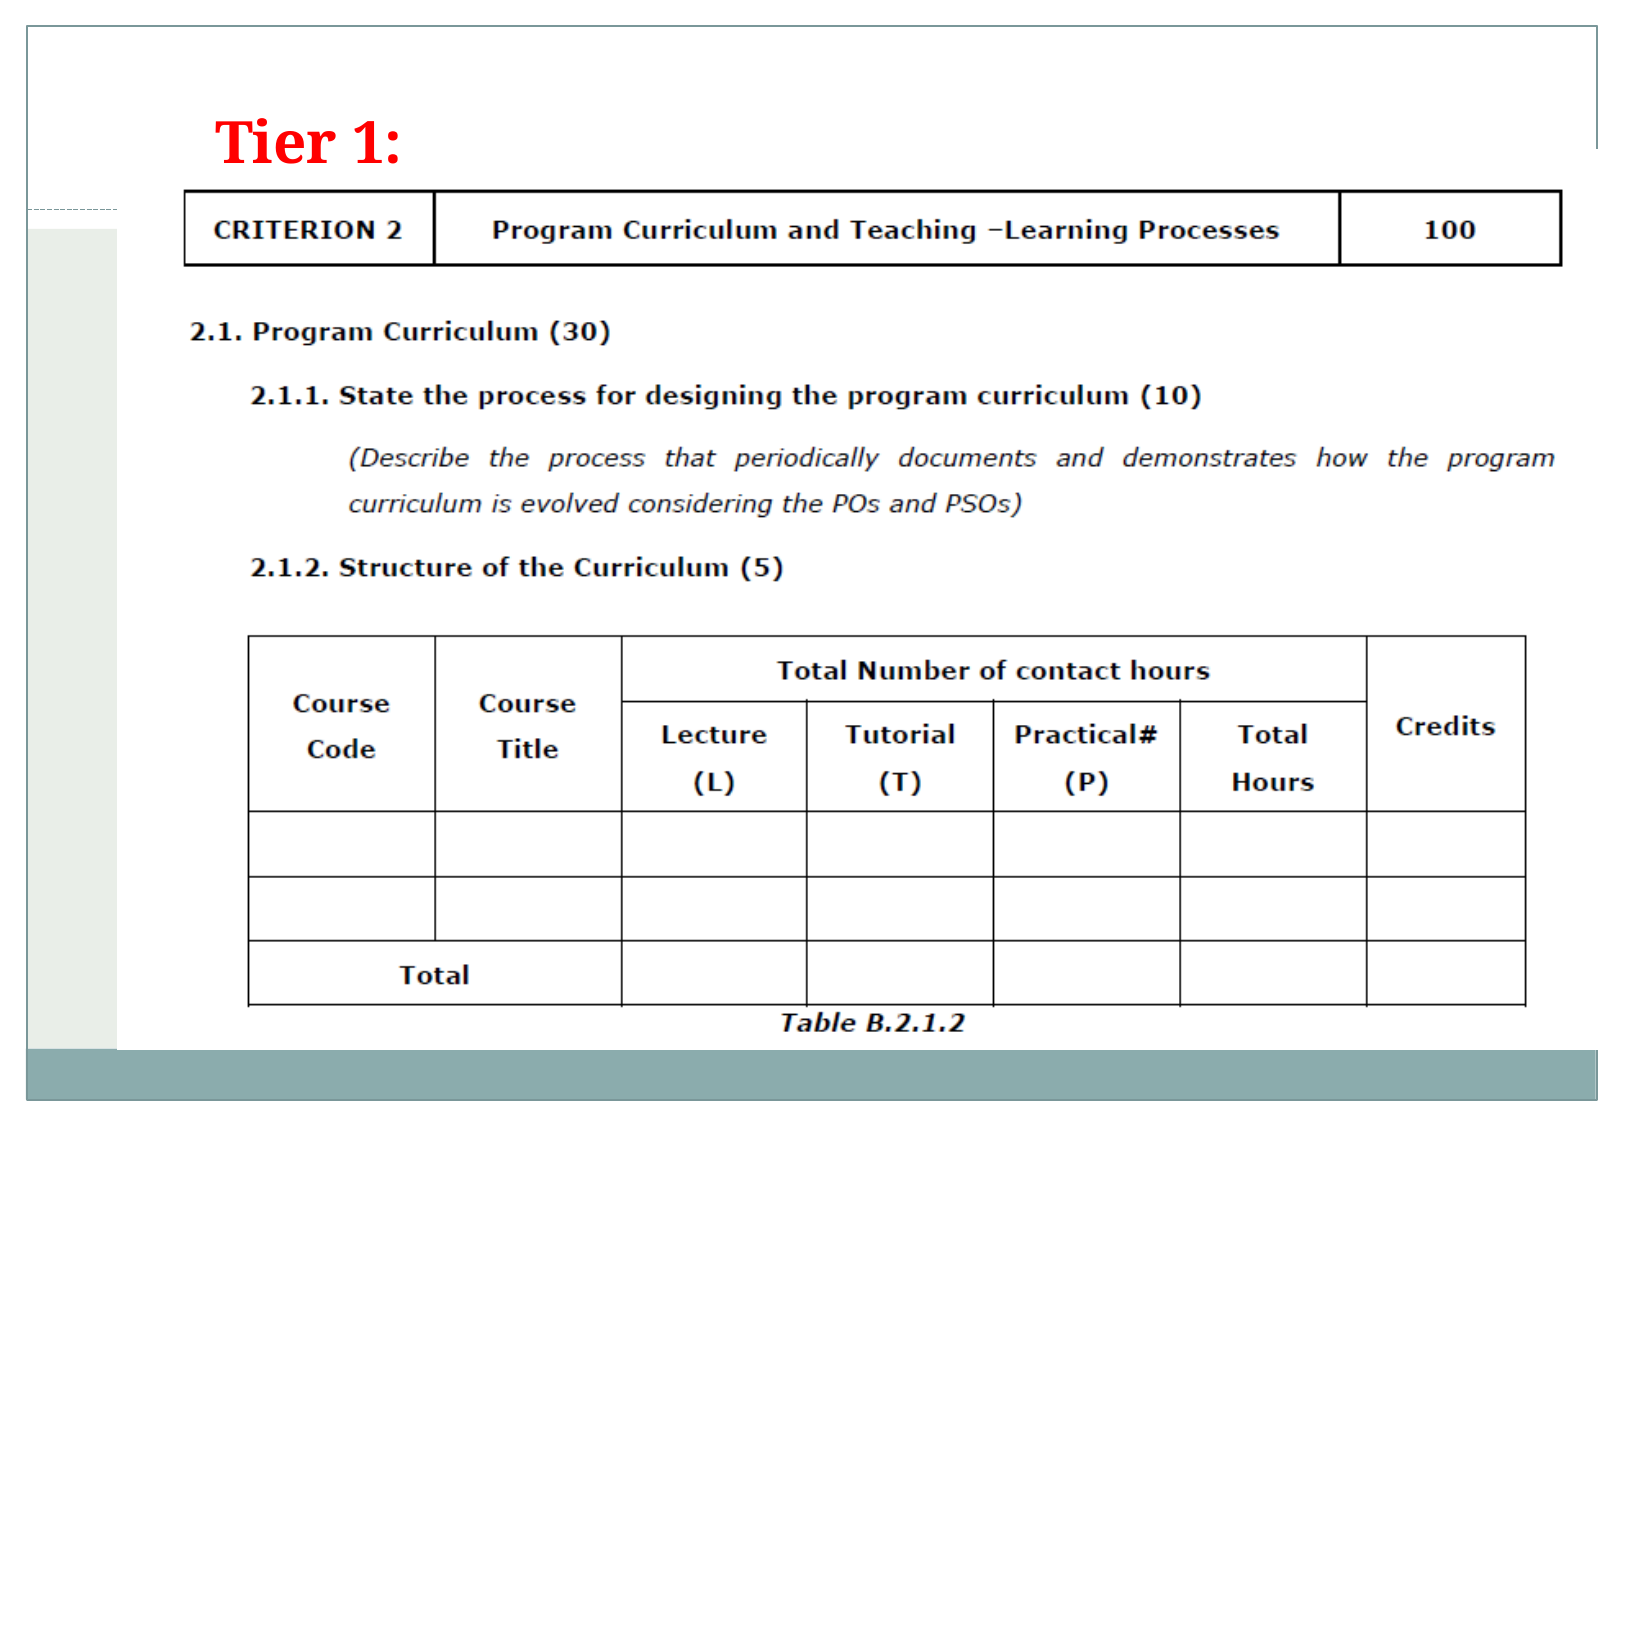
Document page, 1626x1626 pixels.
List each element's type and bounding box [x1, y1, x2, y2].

text_box [0, 0, 1625, 1126]
